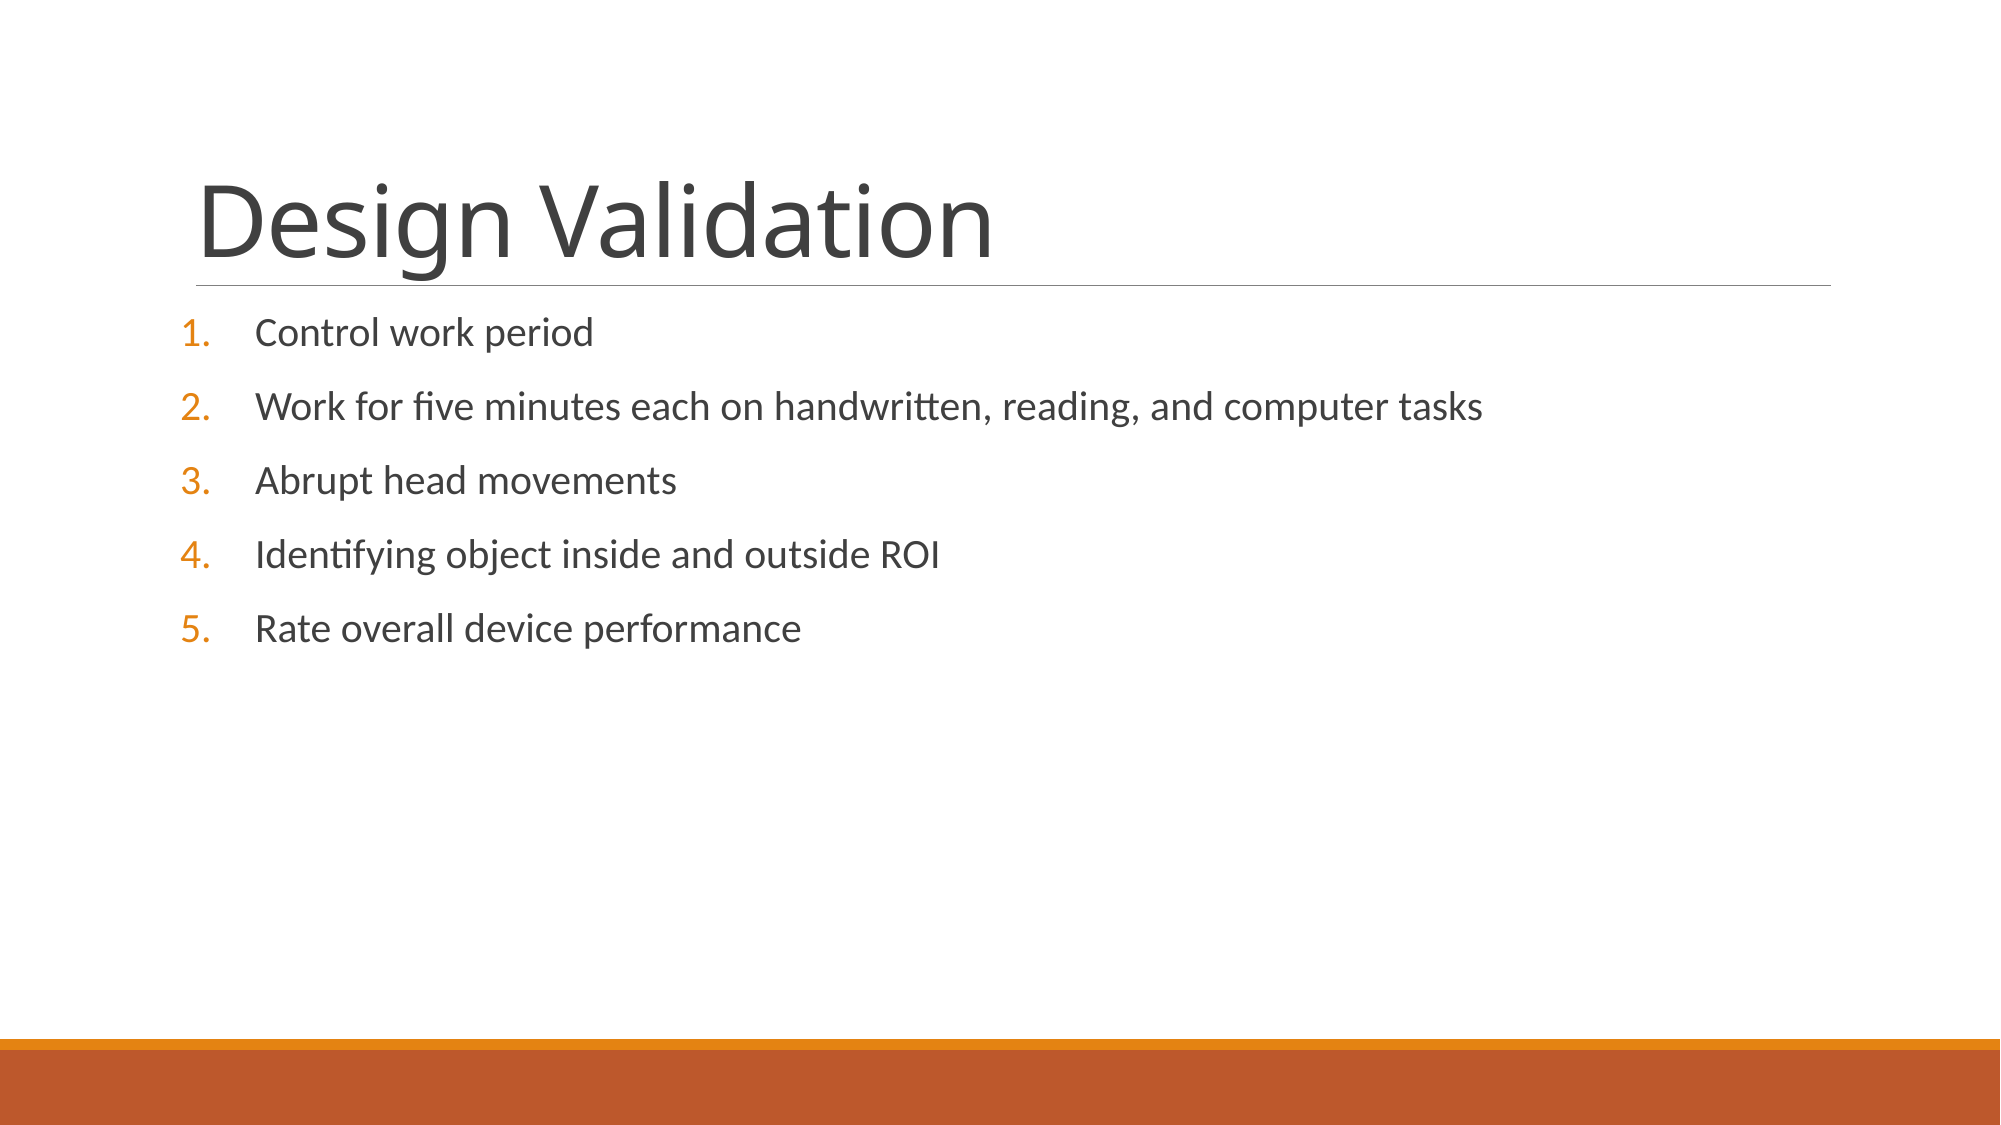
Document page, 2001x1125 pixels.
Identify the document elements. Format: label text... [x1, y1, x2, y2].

title Design Validation [180, 47, 1830, 285]
list Control work period Work for five minutes each on handwritten, reading, and computer tasks Abrupt head movements Identifying object inside and outside ROI Rate overall device performance [180, 302, 1830, 963]
